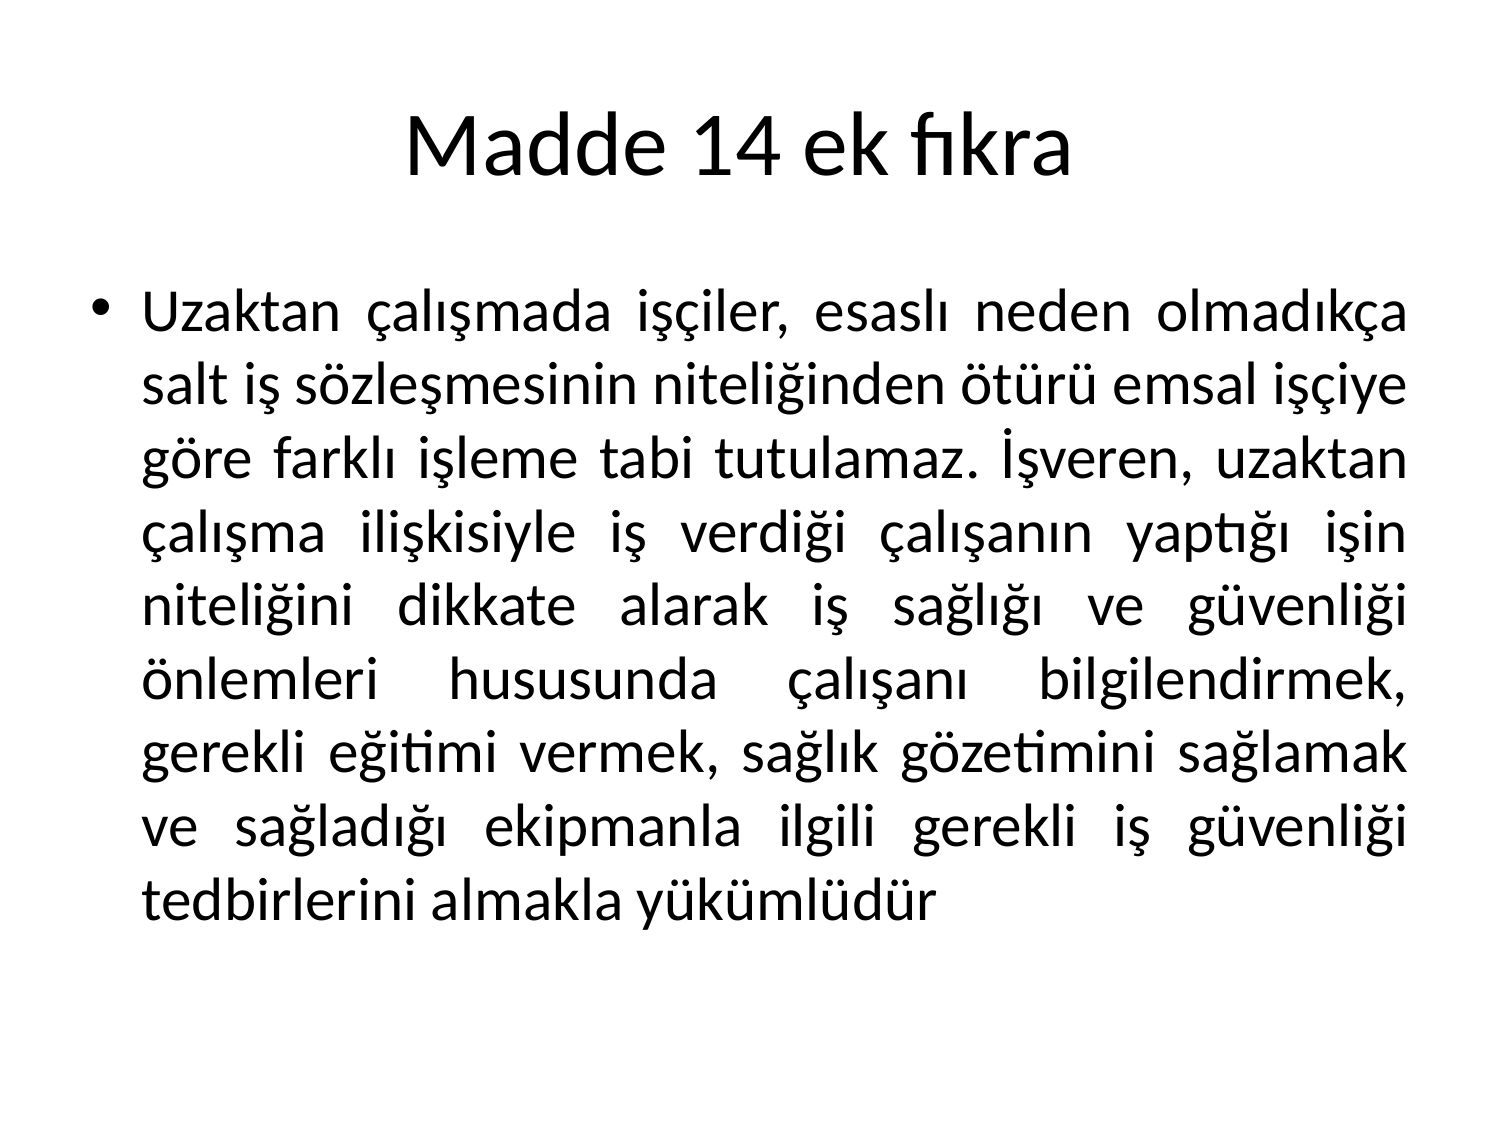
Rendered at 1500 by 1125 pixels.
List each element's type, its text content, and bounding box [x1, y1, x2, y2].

list Uzaktan çalışmada işçiler, esaslı neden olmadıkça salt iş sözleşmesinin niteliğinden ötürü emsal işçiye göre farklı işleme tabi tutulamaz. İşveren, uzaktan çalışma ilişkisiyle iş verdiği çalışanın yaptığı işin niteliğini dikkate alarak iş sağlığı ve güvenliği önlemleri hususunda çalışanı bilgilendirmek, gerekli eğitimi vermek, sağlık gözetimini sağlamak ve sağladığı ekipmanla ilgili gerekli iş güvenliği tedbirlerini almakla yükümlüdür [75, 262, 1425, 1005]
title Madde 14 ek fıkra [75, 45, 1425, 233]
